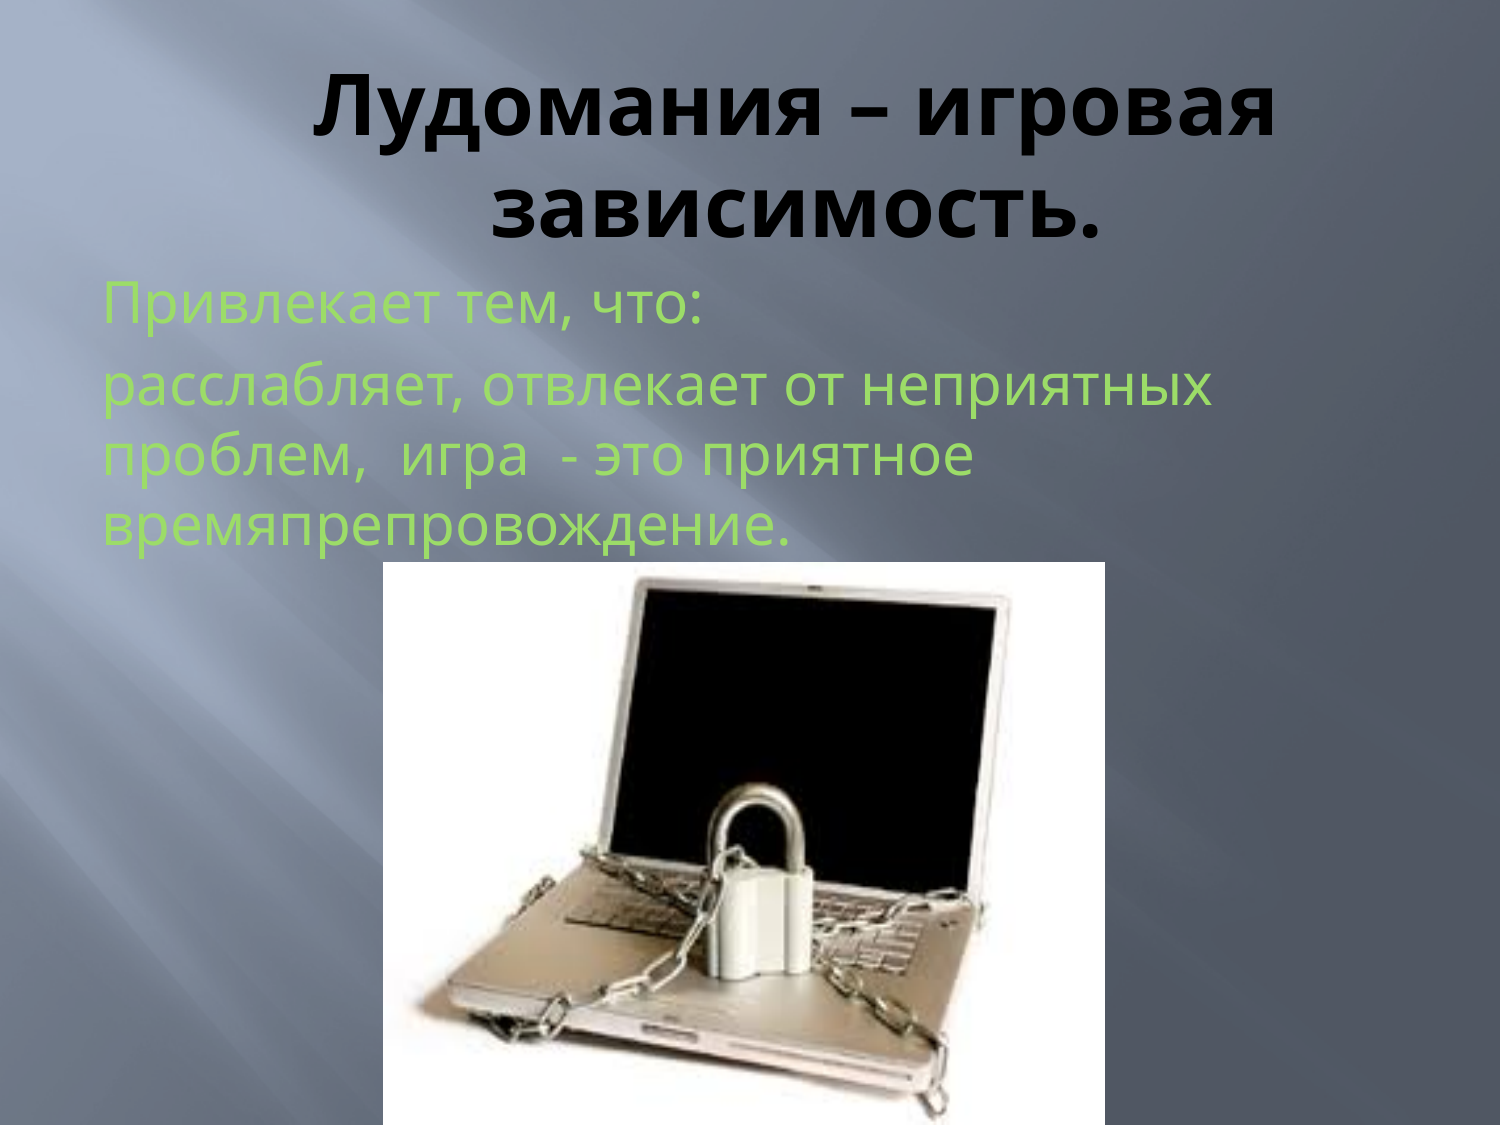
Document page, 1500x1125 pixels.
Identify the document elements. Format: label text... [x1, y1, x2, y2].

picture [383, 562, 1105, 1125]
title Лудомания – игровая зависимость. [159, 0, 1435, 305]
list Привлекает тем, что: расслабляет, отвлекает от неприятных проблем, игра - это приятное времяпрепровождение. [75, 257, 1425, 1102]
